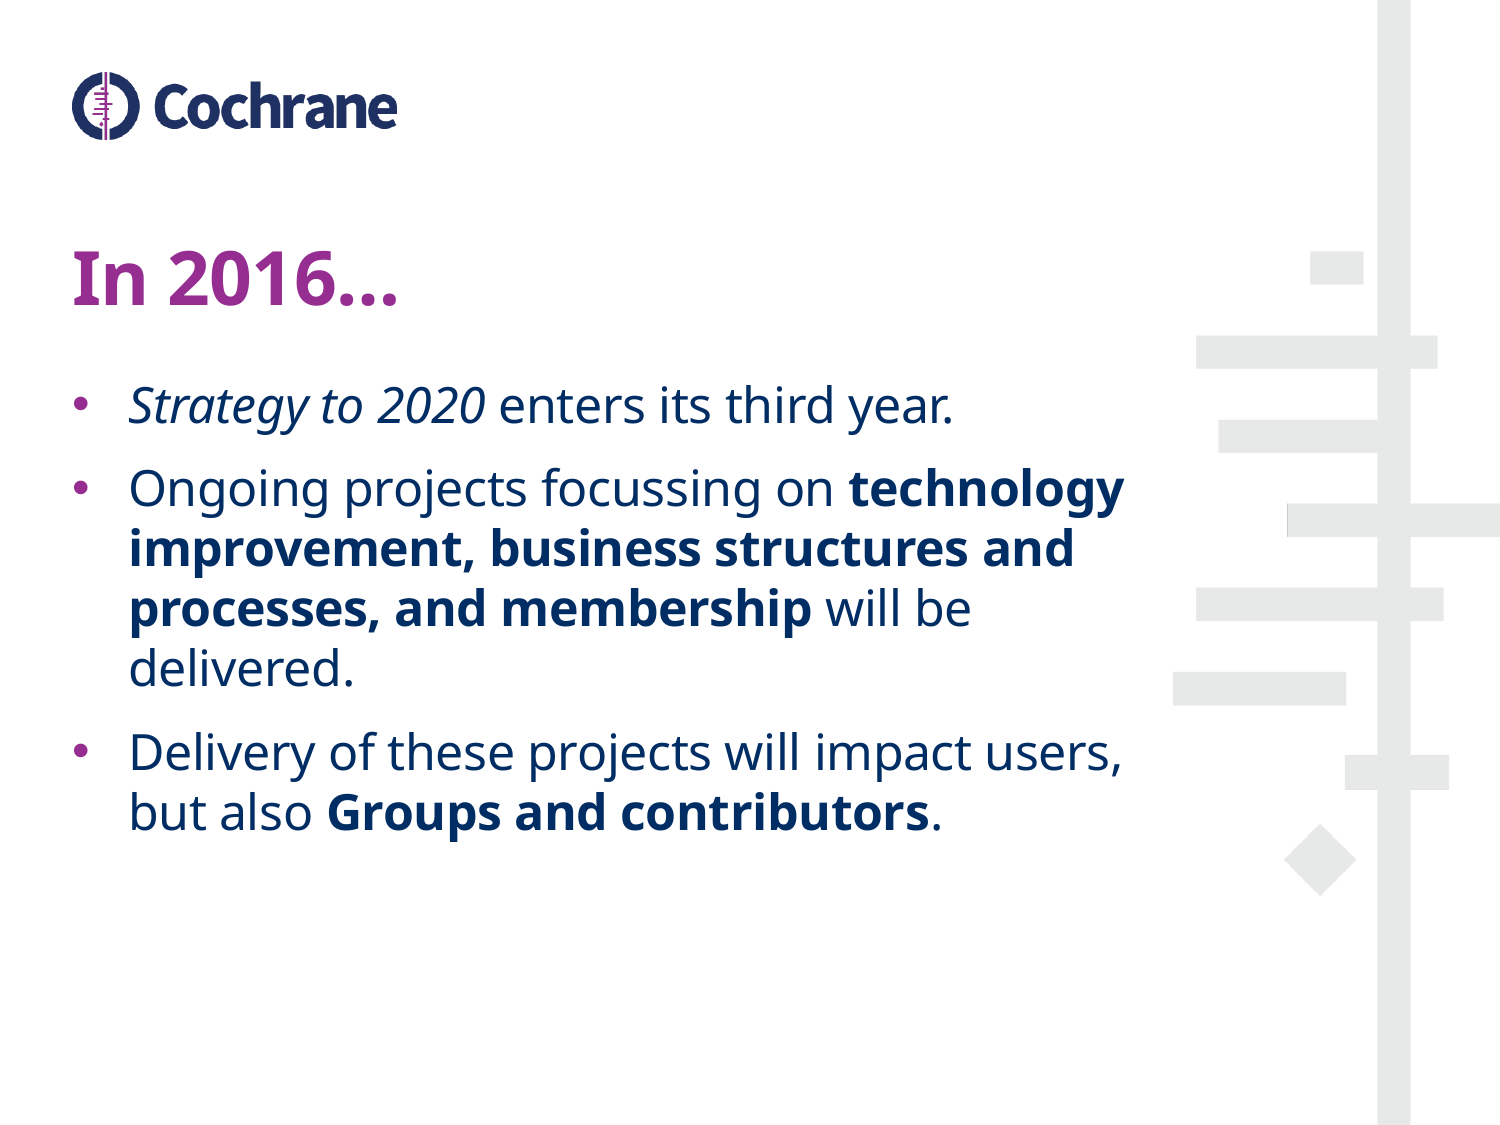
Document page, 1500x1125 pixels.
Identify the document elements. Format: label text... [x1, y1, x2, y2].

title In 2016… [72, 216, 1076, 320]
picture [1173, 0, 1500, 1125]
list Strategy to 2020 enters its third year. Ongoing projects focussing on technology improvement, business structures and processes, and membership will be delivered. Delivery of these projects will impact users, but also Groups and contributors. [72, 373, 1154, 1015]
picture [72, 72, 397, 140]
